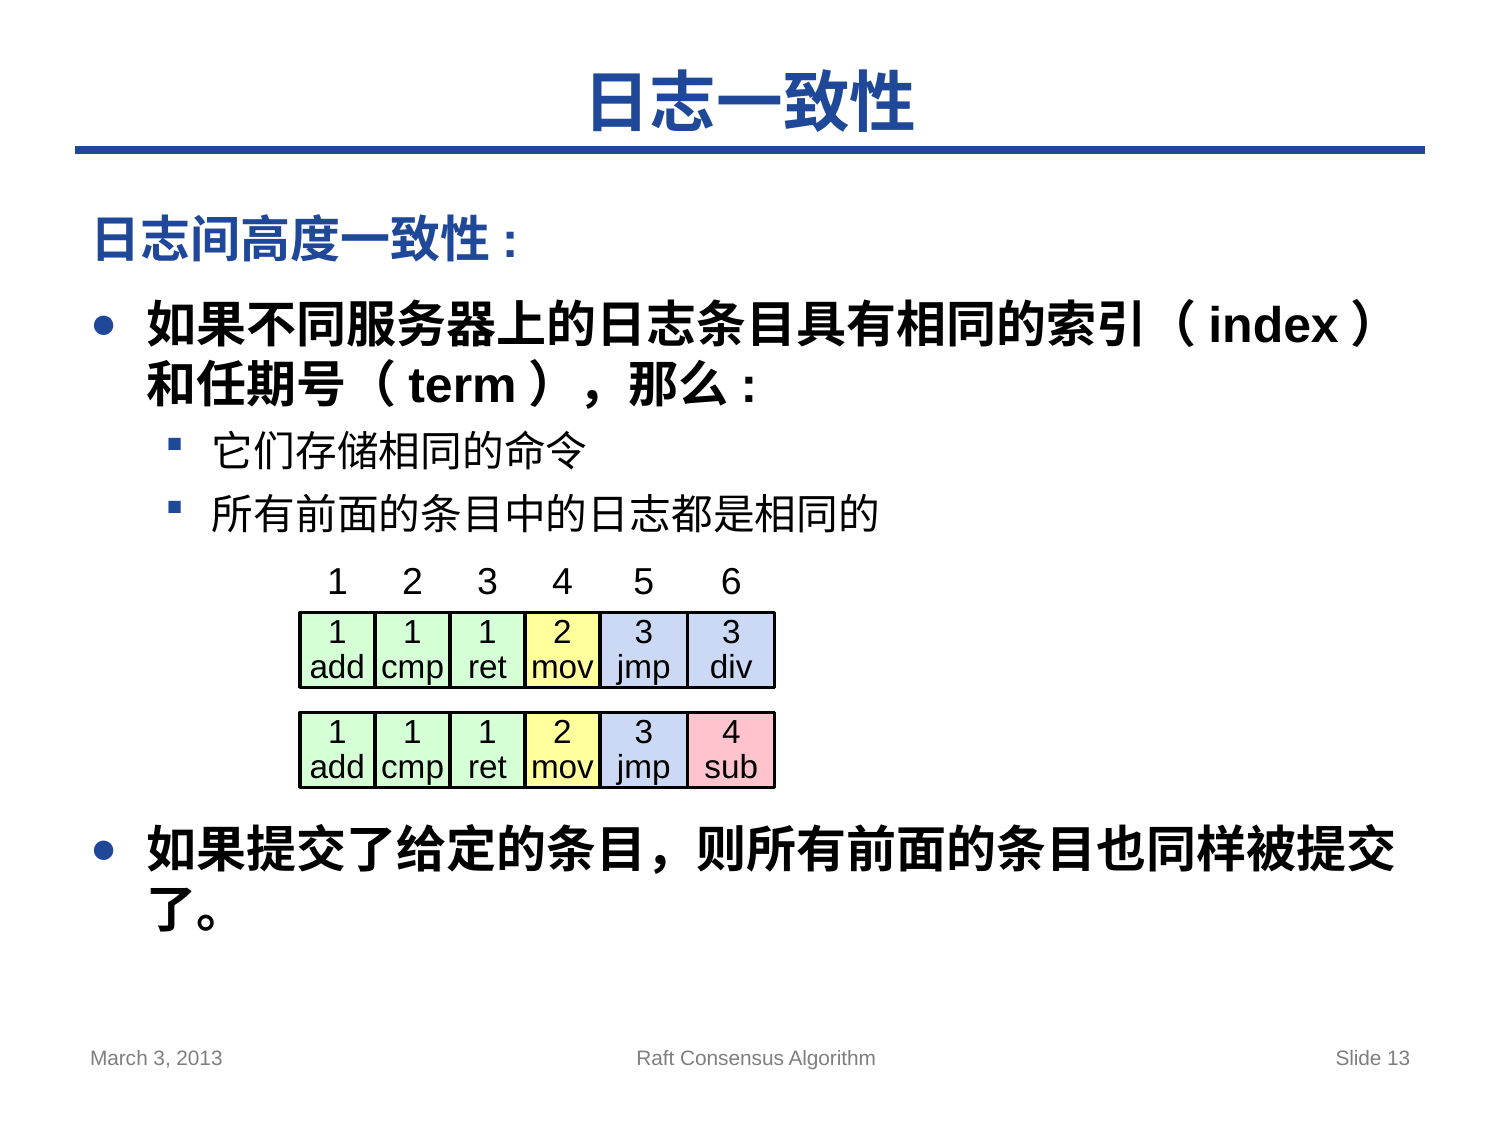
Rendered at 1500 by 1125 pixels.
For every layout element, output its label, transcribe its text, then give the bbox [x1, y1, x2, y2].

text_box 3 jmp [602, 710, 689, 789]
text_box 5 [599, 549, 687, 610]
text_box 1 ret [448, 710, 523, 789]
footer Raft Consensus Algorithm [474, 1037, 1038, 1103]
text_box 4 [524, 549, 599, 610]
text_box 1 [299, 549, 374, 610]
text_box 3 div [685, 610, 777, 689]
text_box 2 mov [523, 710, 602, 789]
text_box 6 [687, 549, 775, 610]
text_box 1 ret [448, 610, 523, 689]
text_box 1 add [298, 710, 373, 789]
text_box 3 jmp [602, 610, 685, 689]
slide_number Slide [1074, 1037, 1425, 1103]
text_box 4 sub [689, 710, 777, 789]
title 日志一致性 [75, 50, 1425, 150]
text_box 2 mov [523, 610, 602, 689]
text_box 3 [449, 549, 524, 610]
text_box 1 cmp [373, 710, 448, 789]
text_box 2 [374, 549, 449, 610]
text_box 1 cmp [373, 610, 448, 689]
text_box 1 add [298, 610, 373, 689]
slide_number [75, 1037, 425, 1103]
list 日志间高度一致性: 如果不同服务器上的日志条目具有相同的索引（index）和任期号（term），那么: 它们存储相同的命令 所有前面的条目中的日志都是相同的 如果提交了给定的条目，则所有前面的条目也同样被提交了。 [75, 200, 1425, 700]
